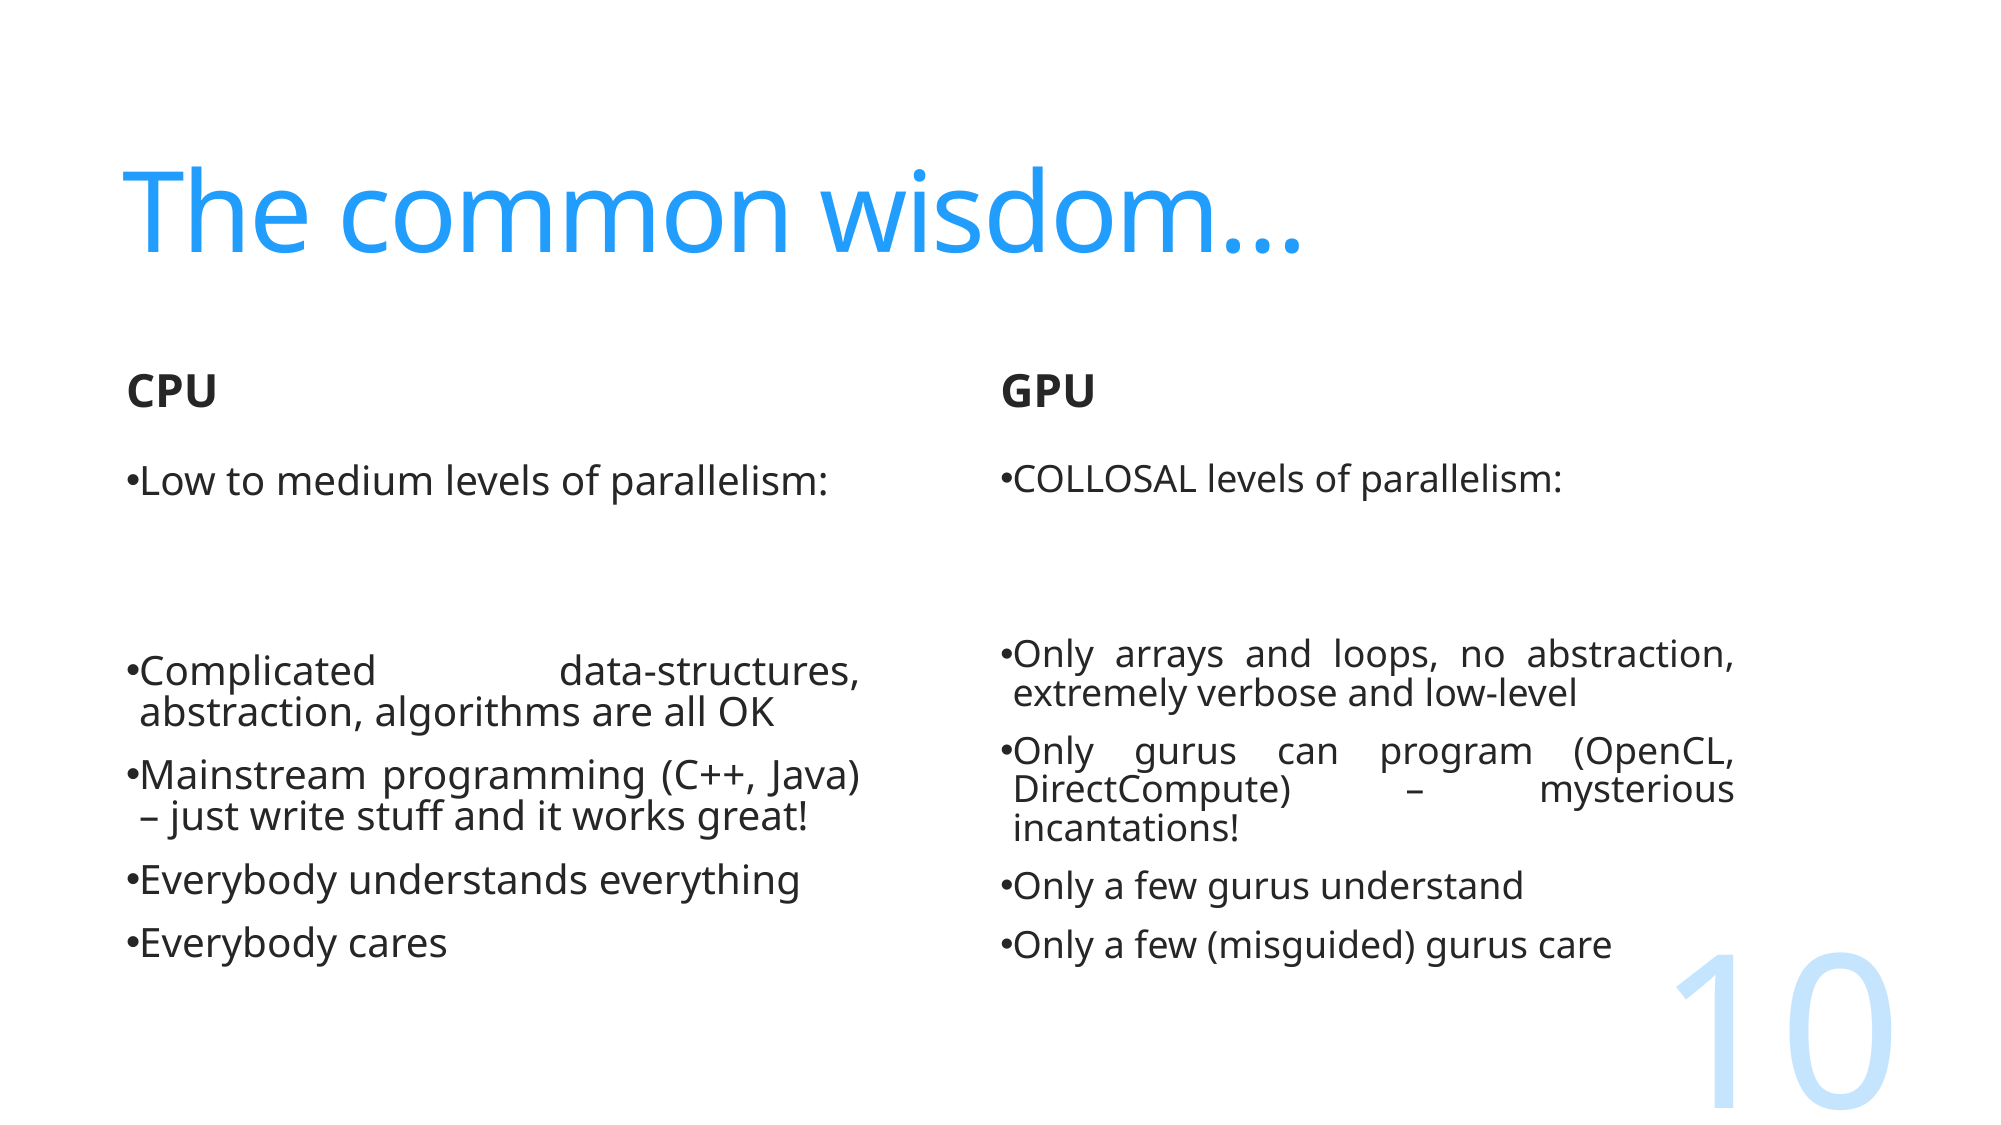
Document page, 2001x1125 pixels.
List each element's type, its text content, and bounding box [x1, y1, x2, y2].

list gpu [985, 334, 1751, 453]
title The common wisdom… [107, 81, 1875, 354]
slide_number 10 [1437, 963, 1918, 1125]
list CPU [111, 334, 876, 454]
